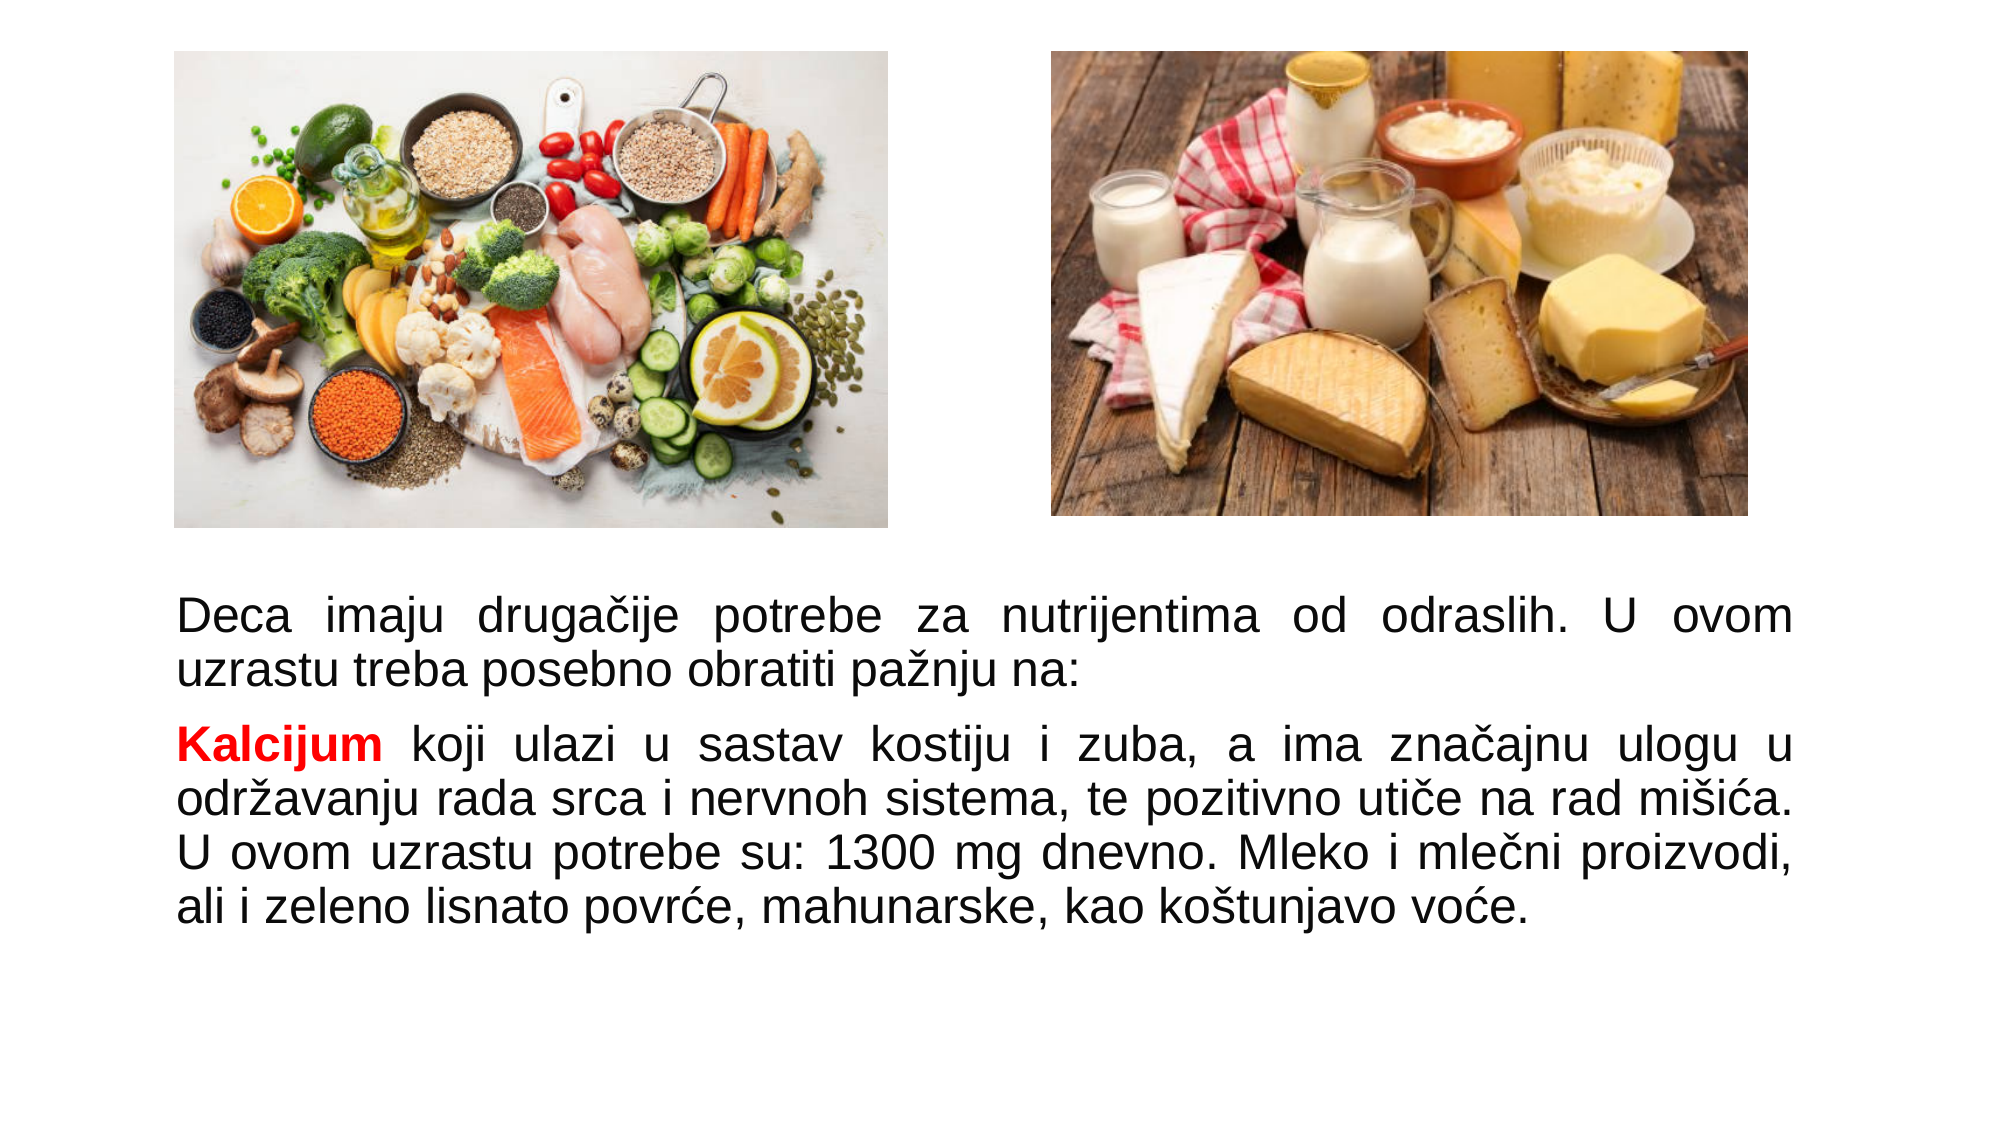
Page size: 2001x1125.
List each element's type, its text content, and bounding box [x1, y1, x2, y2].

picture [1051, 51, 1748, 516]
list Deca imaju drugačije potrebe za nutrijentima od odraslih. U ovom uzrastu treba posebno obratiti pažnju na: Kalcijum koji ulazi u sastav kostiju i zuba, a ima značajnu ulogu u održavanju rada srca i nervnoh sistema, te pozitivno utiče na rad mišića. U ovom uzrastu potrebe su: 1300 mg dnevno. Mleko i mlečni proizvodi, ali i zeleno lisnato povrće, mahunarske, kao koštunjavo voće. [160, 582, 1810, 894]
picture [174, 51, 888, 528]
